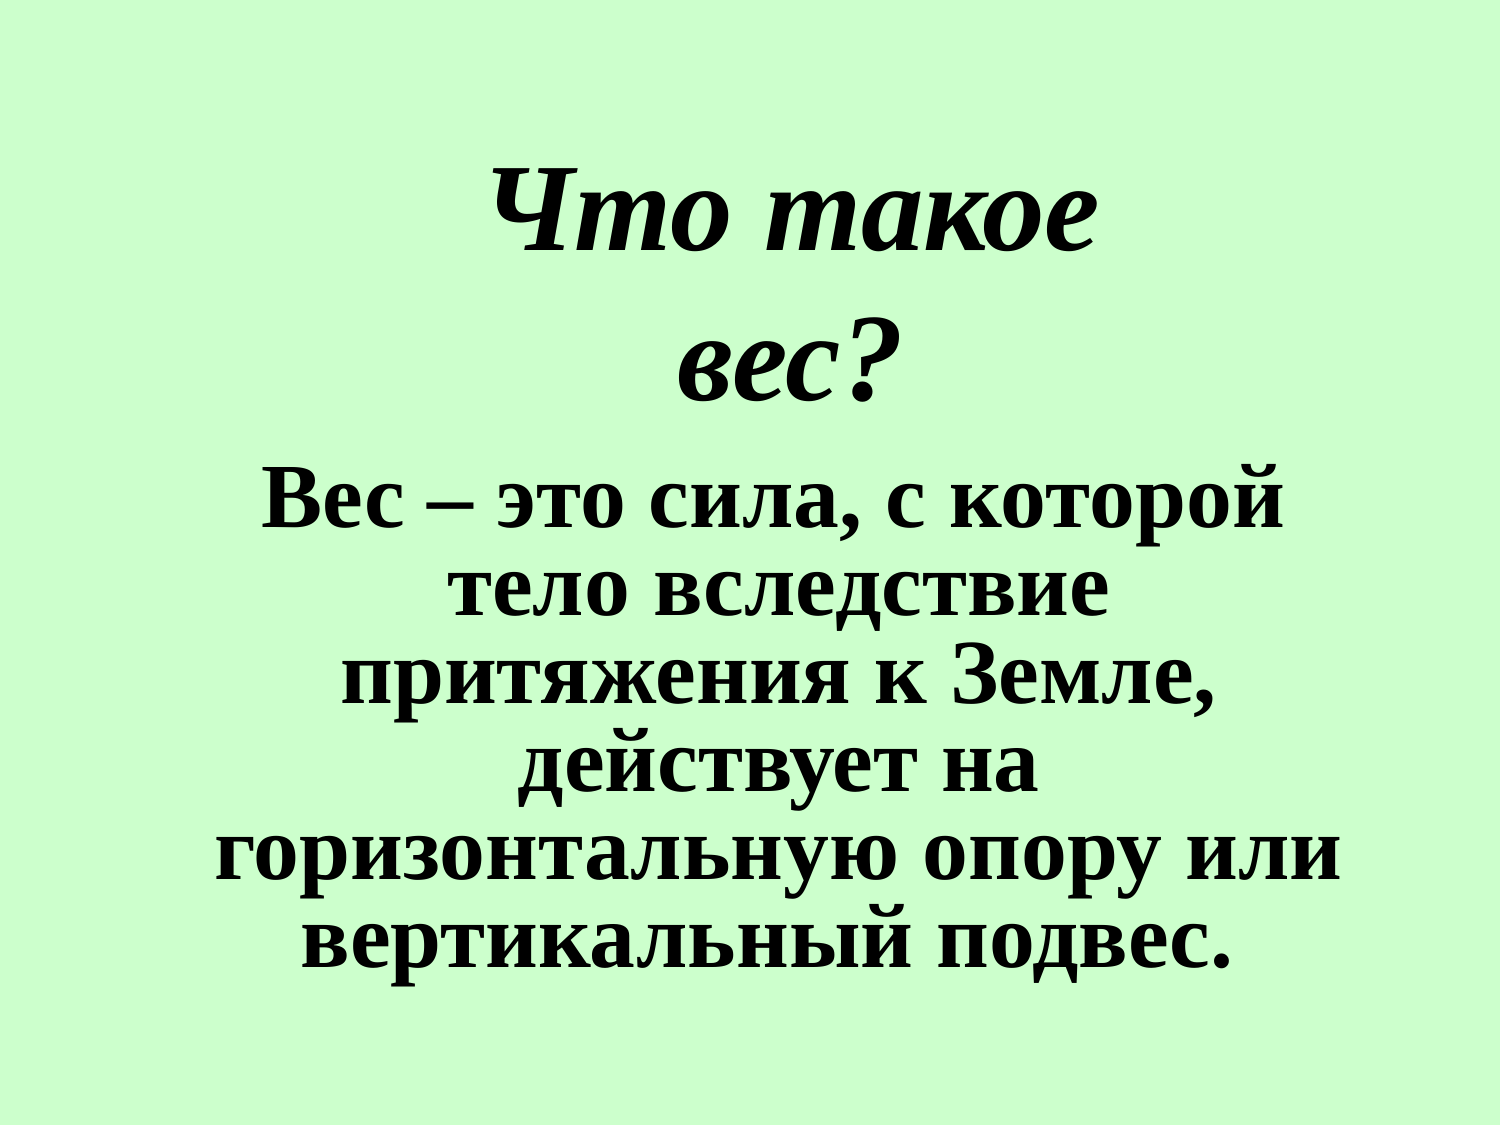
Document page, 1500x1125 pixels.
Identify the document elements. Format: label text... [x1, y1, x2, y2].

title Что такое вес? [386, 222, 1196, 330]
list Вес – это сила, с которой тело вследствие притяжения к Земле, действует на горизонтальную опору или вертикальный подвес. [124, 449, 1378, 1053]
